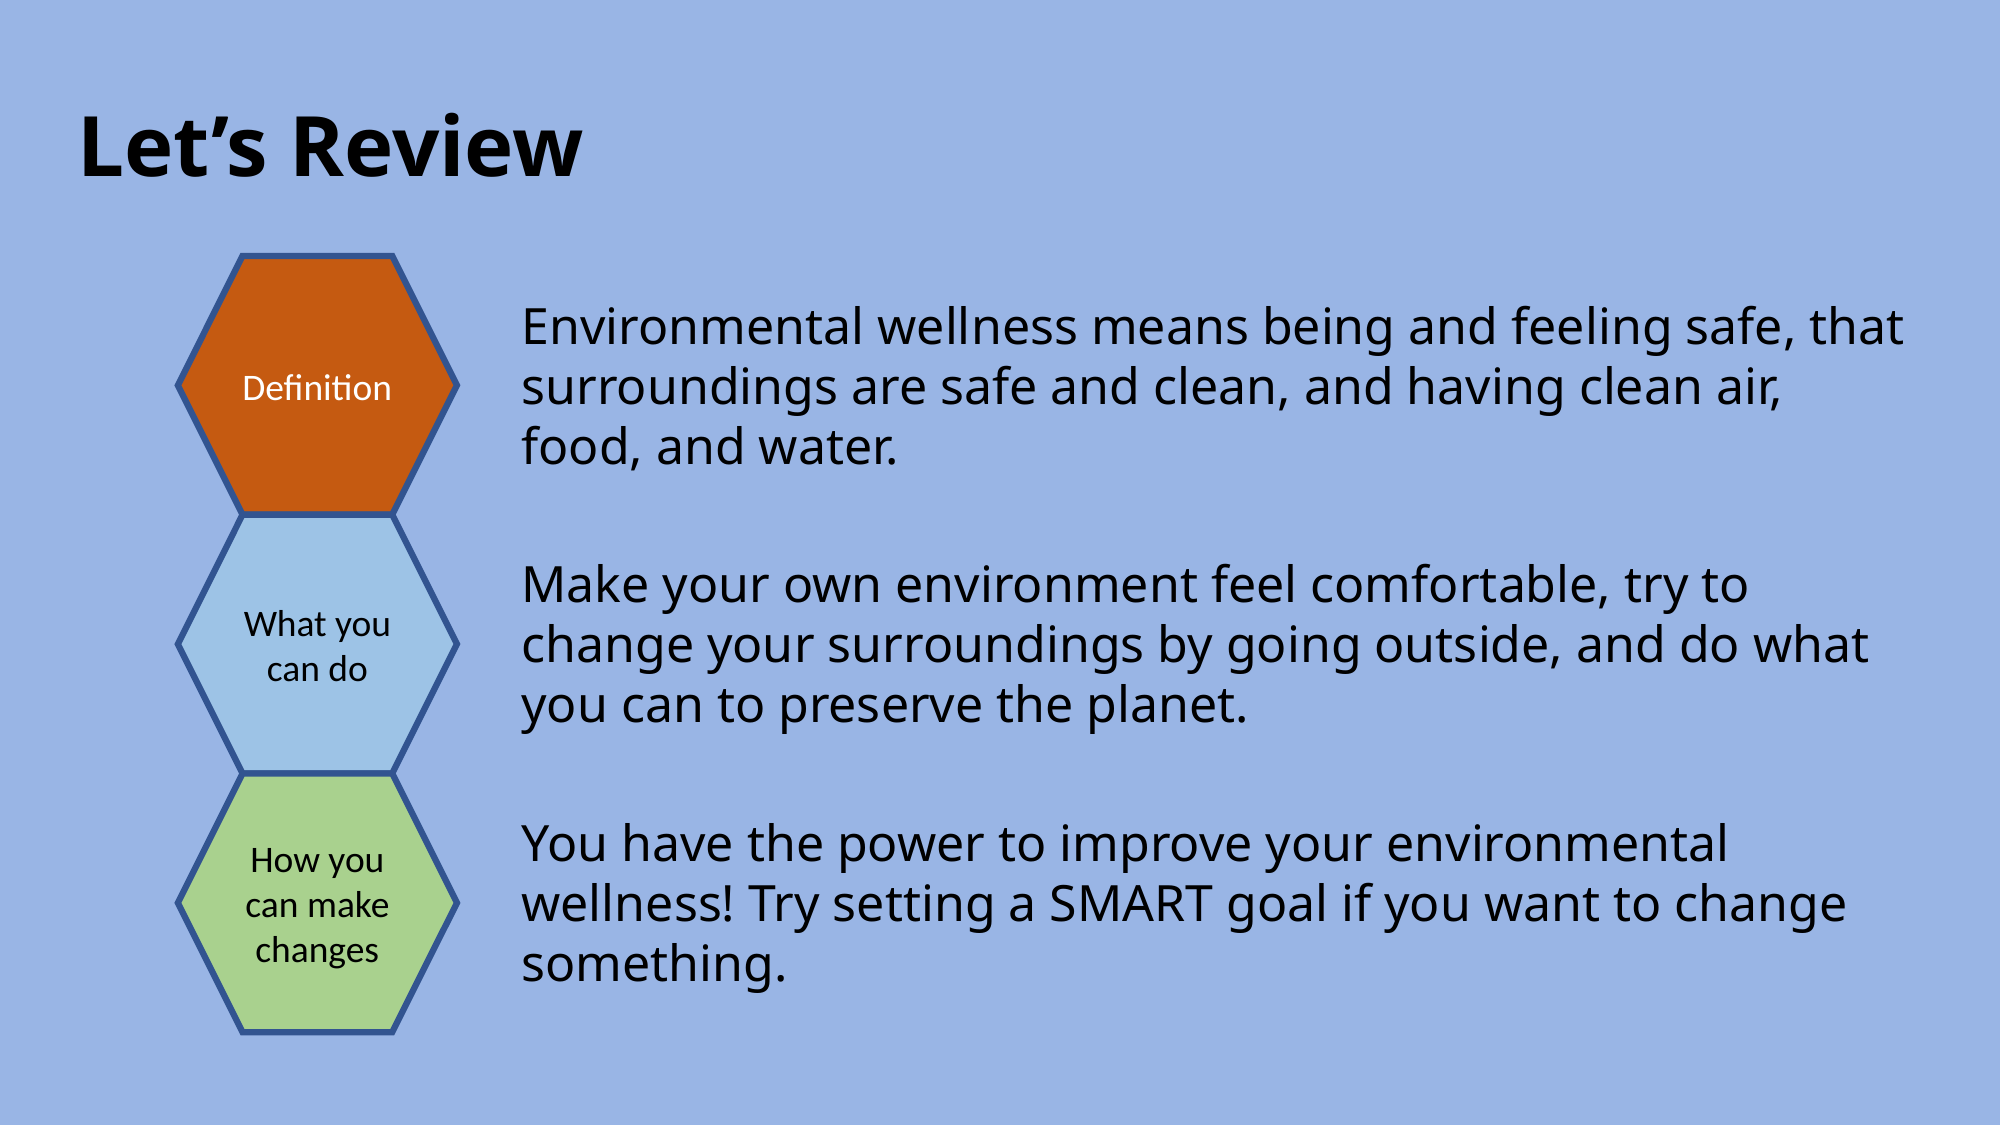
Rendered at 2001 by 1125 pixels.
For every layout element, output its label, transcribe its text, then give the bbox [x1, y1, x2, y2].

text_box How you can make changes [176, 772, 459, 1034]
text_box Environmental wellness means being and feeling safe, that surroundings are safe and clean, and having clean air, food, and water. [506, 286, 1927, 482]
text_box You have the power to improve your environmental wellness! Try setting a SMART goal if you want to change something. [506, 804, 1927, 1000]
text_box What you can do [176, 513, 459, 773]
text_box Make your own environment feel comfortable, try to change your surroundings by going outside, and do what you can to preserve the planet. [506, 545, 1927, 741]
text_box Definition [176, 254, 459, 514]
text_box Let’s Review [62, 85, 1796, 201]
